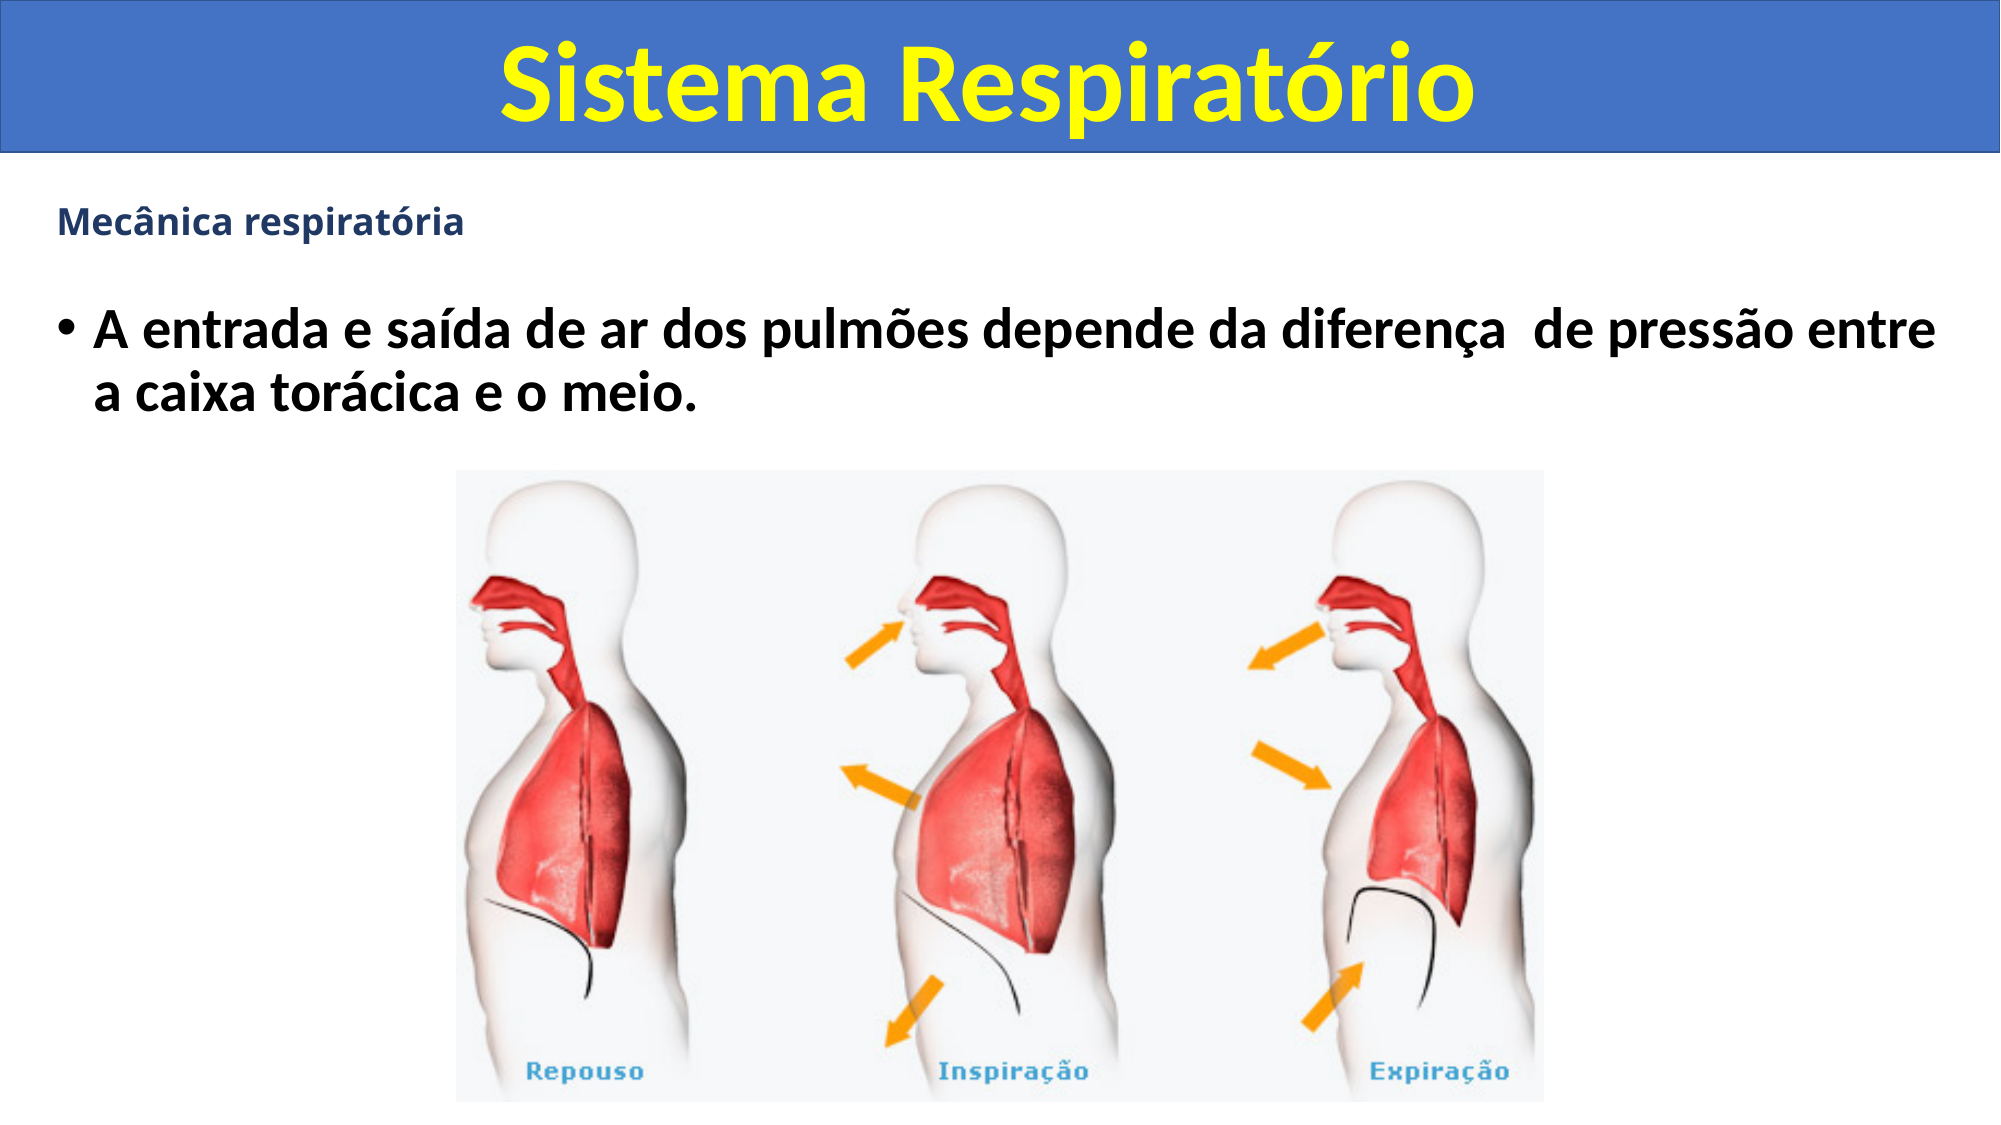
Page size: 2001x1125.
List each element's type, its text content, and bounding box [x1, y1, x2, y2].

text_box A entrada e saída de ar dos pulmões depende da diferença de pressão entre a caixa torácica e o meio. [41, 291, 1983, 568]
text_box [0, 0, 249, 153]
picture [456, 470, 1544, 1102]
text_box Sistema Respiratório [249, 0, 1727, 153]
text_box [1727, 0, 2000, 153]
text_box Mecânica respiratória [41, 190, 1043, 251]
